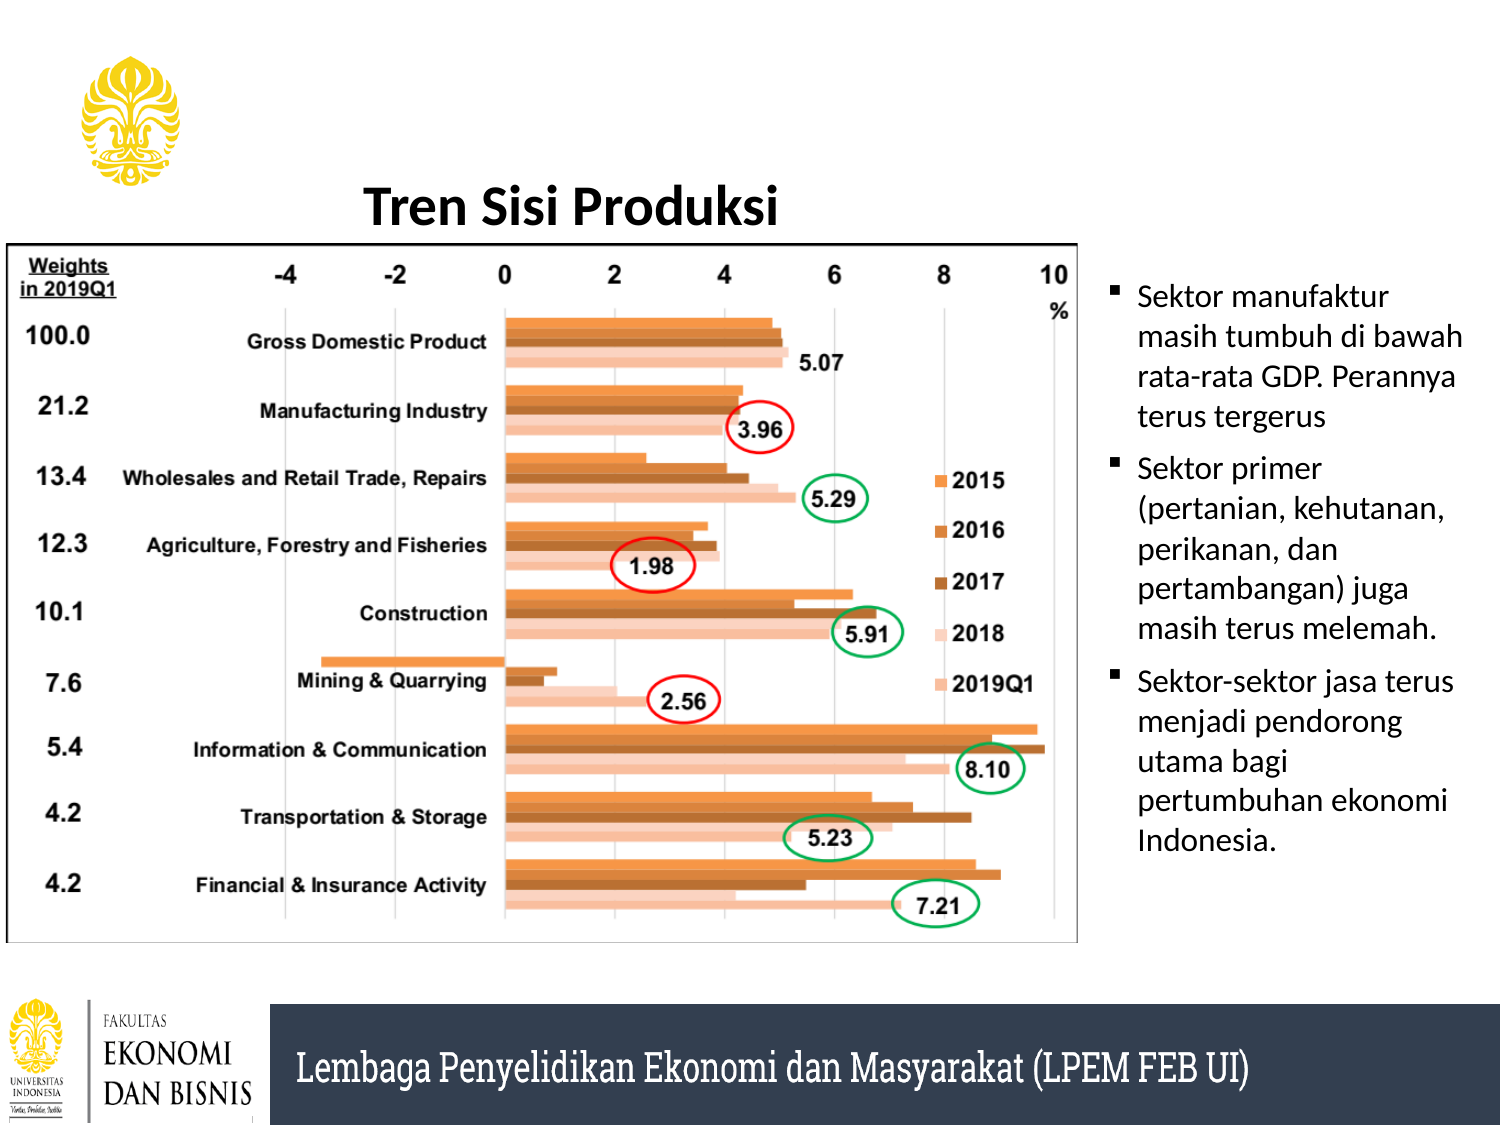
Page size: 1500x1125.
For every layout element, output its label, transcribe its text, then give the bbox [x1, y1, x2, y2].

text_box Tren Sisi Produksi [123, 160, 1020, 241]
text_box Sektor manufaktur masih tumbuh di bawah rata-rata GDP. Perannya terus tergerus Sektor primer (pertanian, kehutanan, perikanan, dan pertambangan) juga masih terus melemah. Sektor-sektor jasa terus menjadi pendorong utama bagi pertumbuhan ekonomi Indonesia. [1092, 267, 1485, 876]
picture [0, 0, 1500, 1125]
